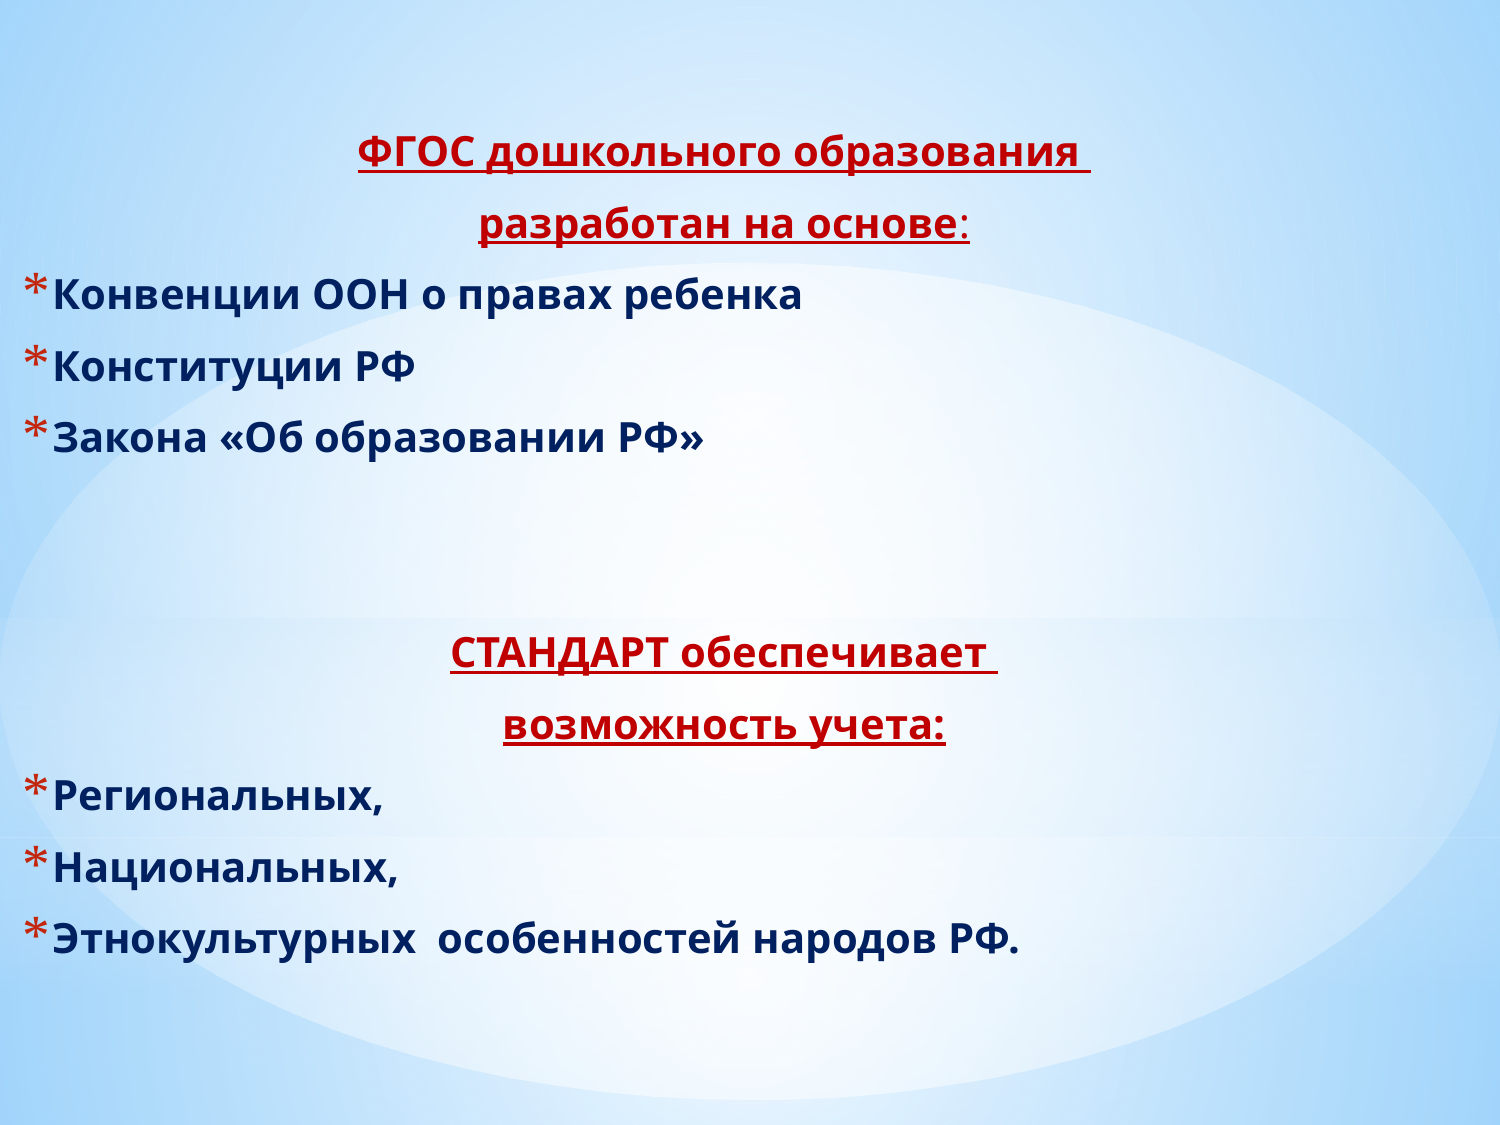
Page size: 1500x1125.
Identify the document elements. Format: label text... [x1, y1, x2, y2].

list ФГОС дошкольного образования разработан на основе: Конвенции ООН о правах ребенка Конституции РФ Закона «Об образовании РФ» СТАНДАРТ обеспечивает возможность учета: Региональных, Национальных, Этнокультурных особенностей народов РФ. [0, 42, 1442, 1094]
